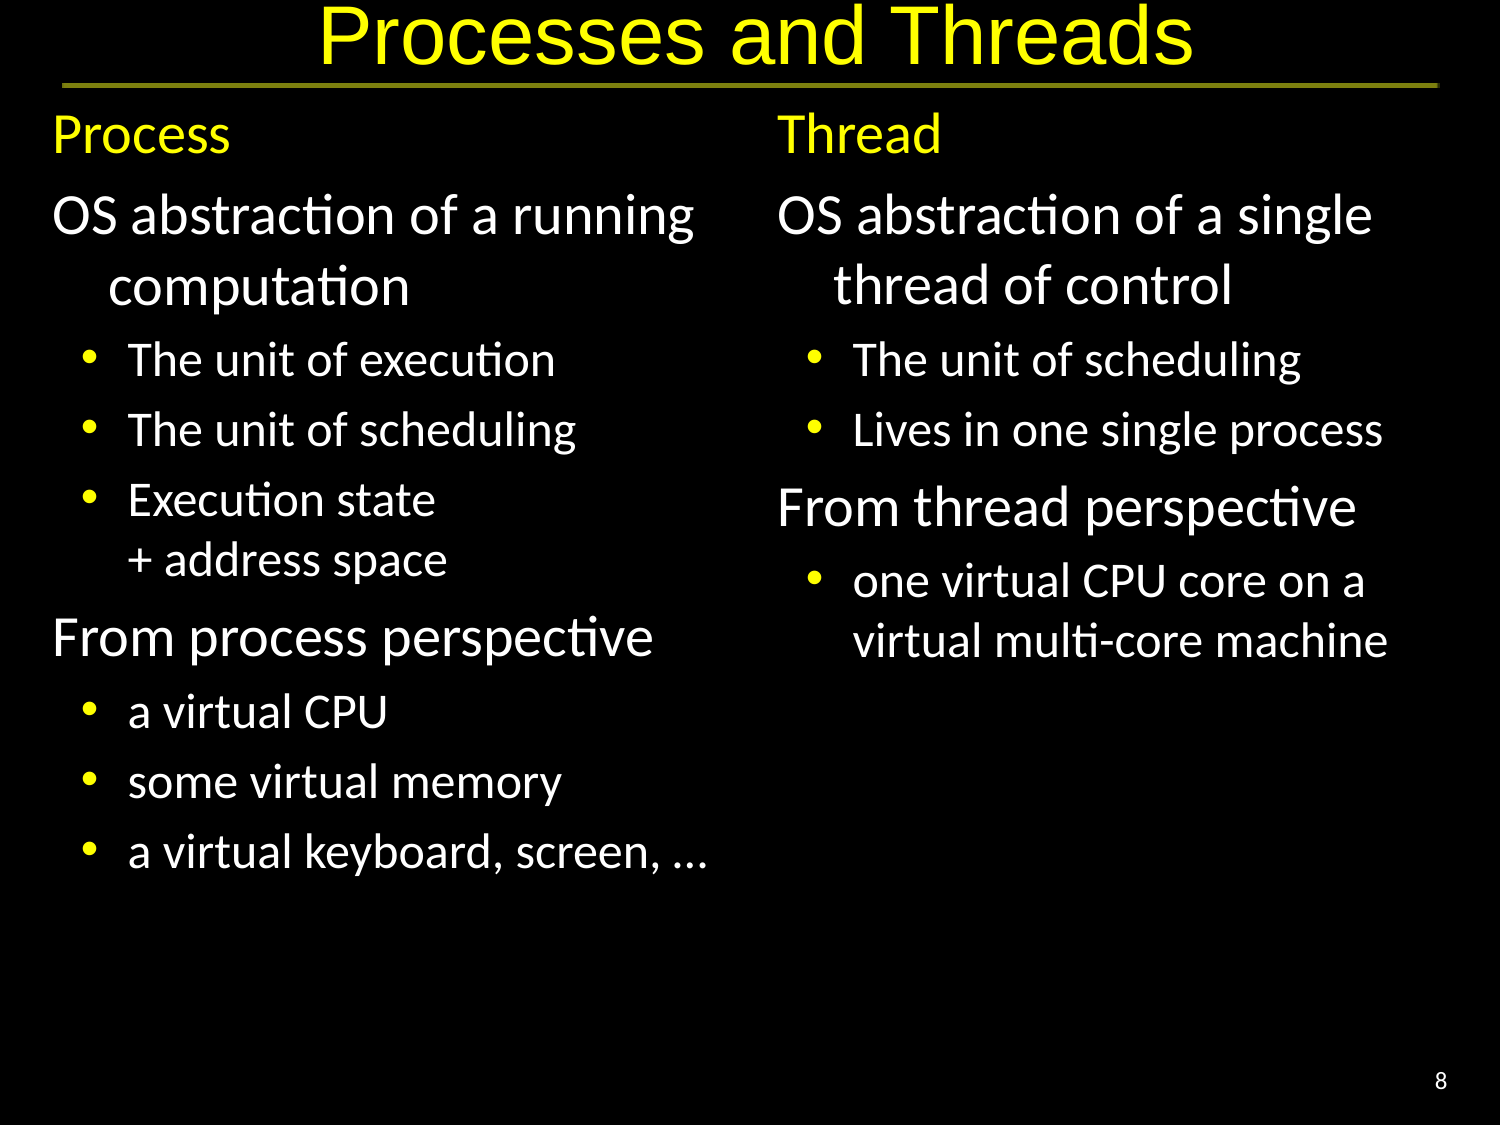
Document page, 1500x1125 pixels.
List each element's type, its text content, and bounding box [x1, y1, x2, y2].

list Process OS abstraction of a running computation The unit of execution The unit of scheduling Execution state + address space From process perspective a virtual CPU some virtual memory a virtual keyboard, screen, … [37, 87, 738, 1100]
picture [62, 83, 1440, 88]
list Thread OS abstraction of a single thread of control The unit of scheduling Lives in one single process From thread perspective one virtual CPU core on a virtual multi-core machine [762, 87, 1463, 1100]
title Processes and Threads [37, 0, 1475, 63]
